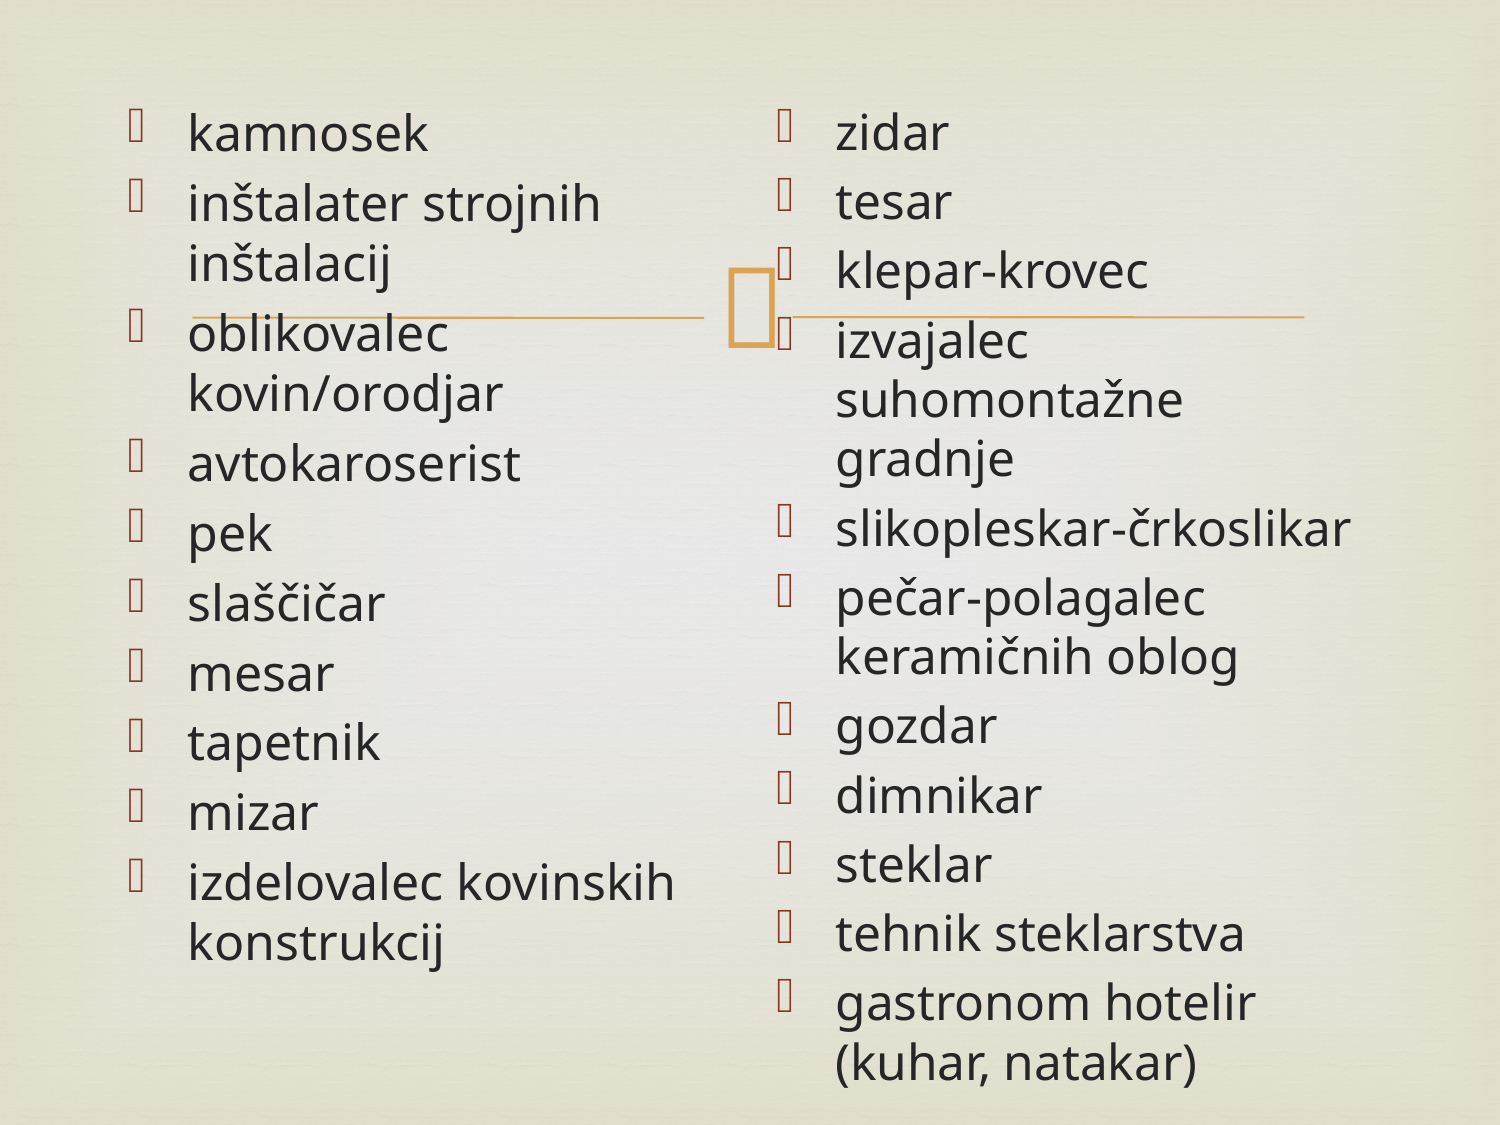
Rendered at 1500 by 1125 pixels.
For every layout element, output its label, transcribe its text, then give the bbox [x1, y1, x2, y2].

list kamnosek inštalater strojnih inštalacij oblikovalec kovin/orodjar avtokaroserist pek slaščičar mesar tapetnik mizar izdelovalec kovinskih konstrukcij [112, 93, 737, 1106]
list zidar tesar klepar-krovec izvajalec suhomontažne gradnje slikopleskar-črkoslikar pečar-polagalec keramičnih oblog gozdar dimnikar steklar tehnik steklarstva gastronom hotelir (kuhar, natakar) [761, 93, 1386, 1106]
